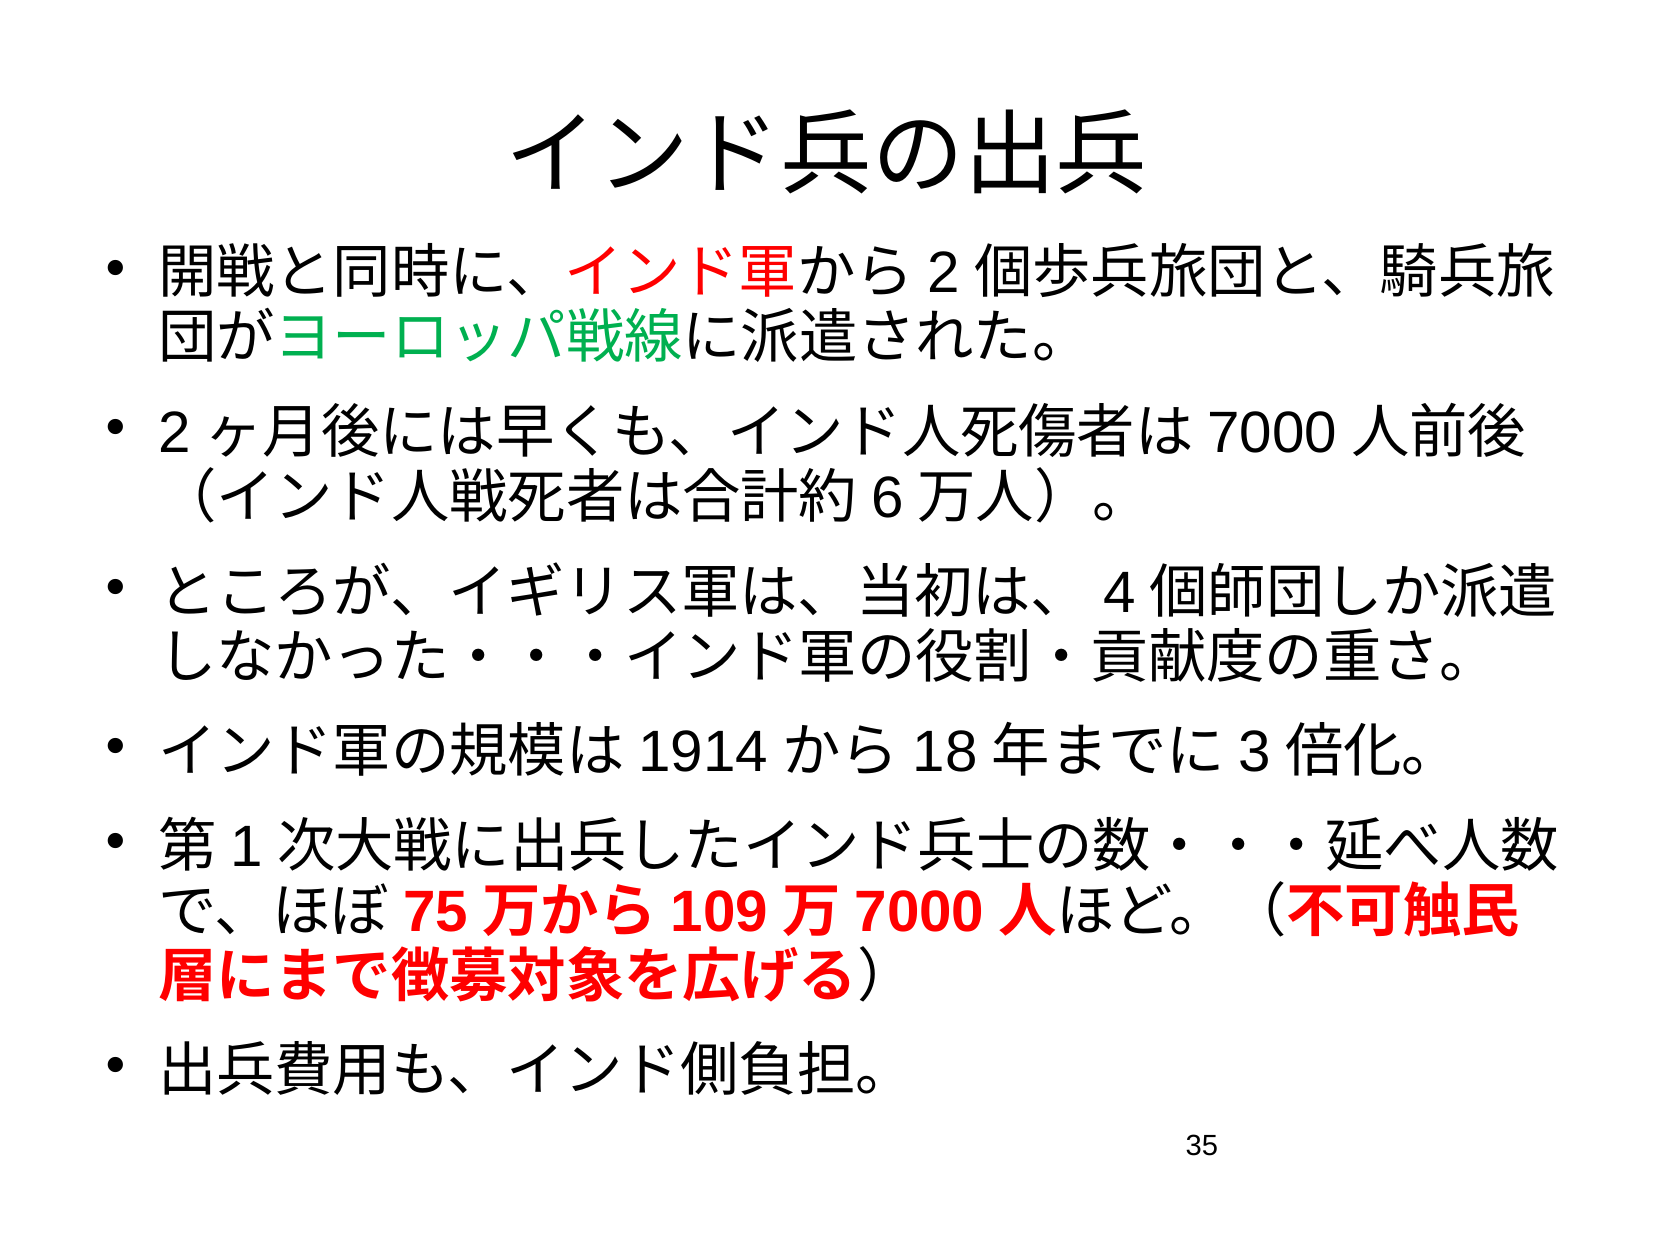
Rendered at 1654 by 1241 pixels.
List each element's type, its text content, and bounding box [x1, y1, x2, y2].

list 開戦と同時に、インド軍から2個歩兵旅団と、騎兵旅団がヨーロッパ戦線に派遣された。 2ヶ月後には早くも、インド人死傷者は7000人前後（インド人戦死者は合計約6万人）。 ところが、イギリス軍は、当初は、4個師団しか派遣しなかった・・・インド軍の役割・貢献度の重さ。 インド軍の規模は1914から18年までに3倍化。 第1次大戦に出兵したインド兵士の数・・・延べ人数で、ほぼ75万から109万7000人ほど。（不可触民層にまで徴募対象を広げる） 出兵費用も、インド側負担。 [88, 236, 1577, 1241]
title インド兵の出兵 [82, 49, 1571, 257]
